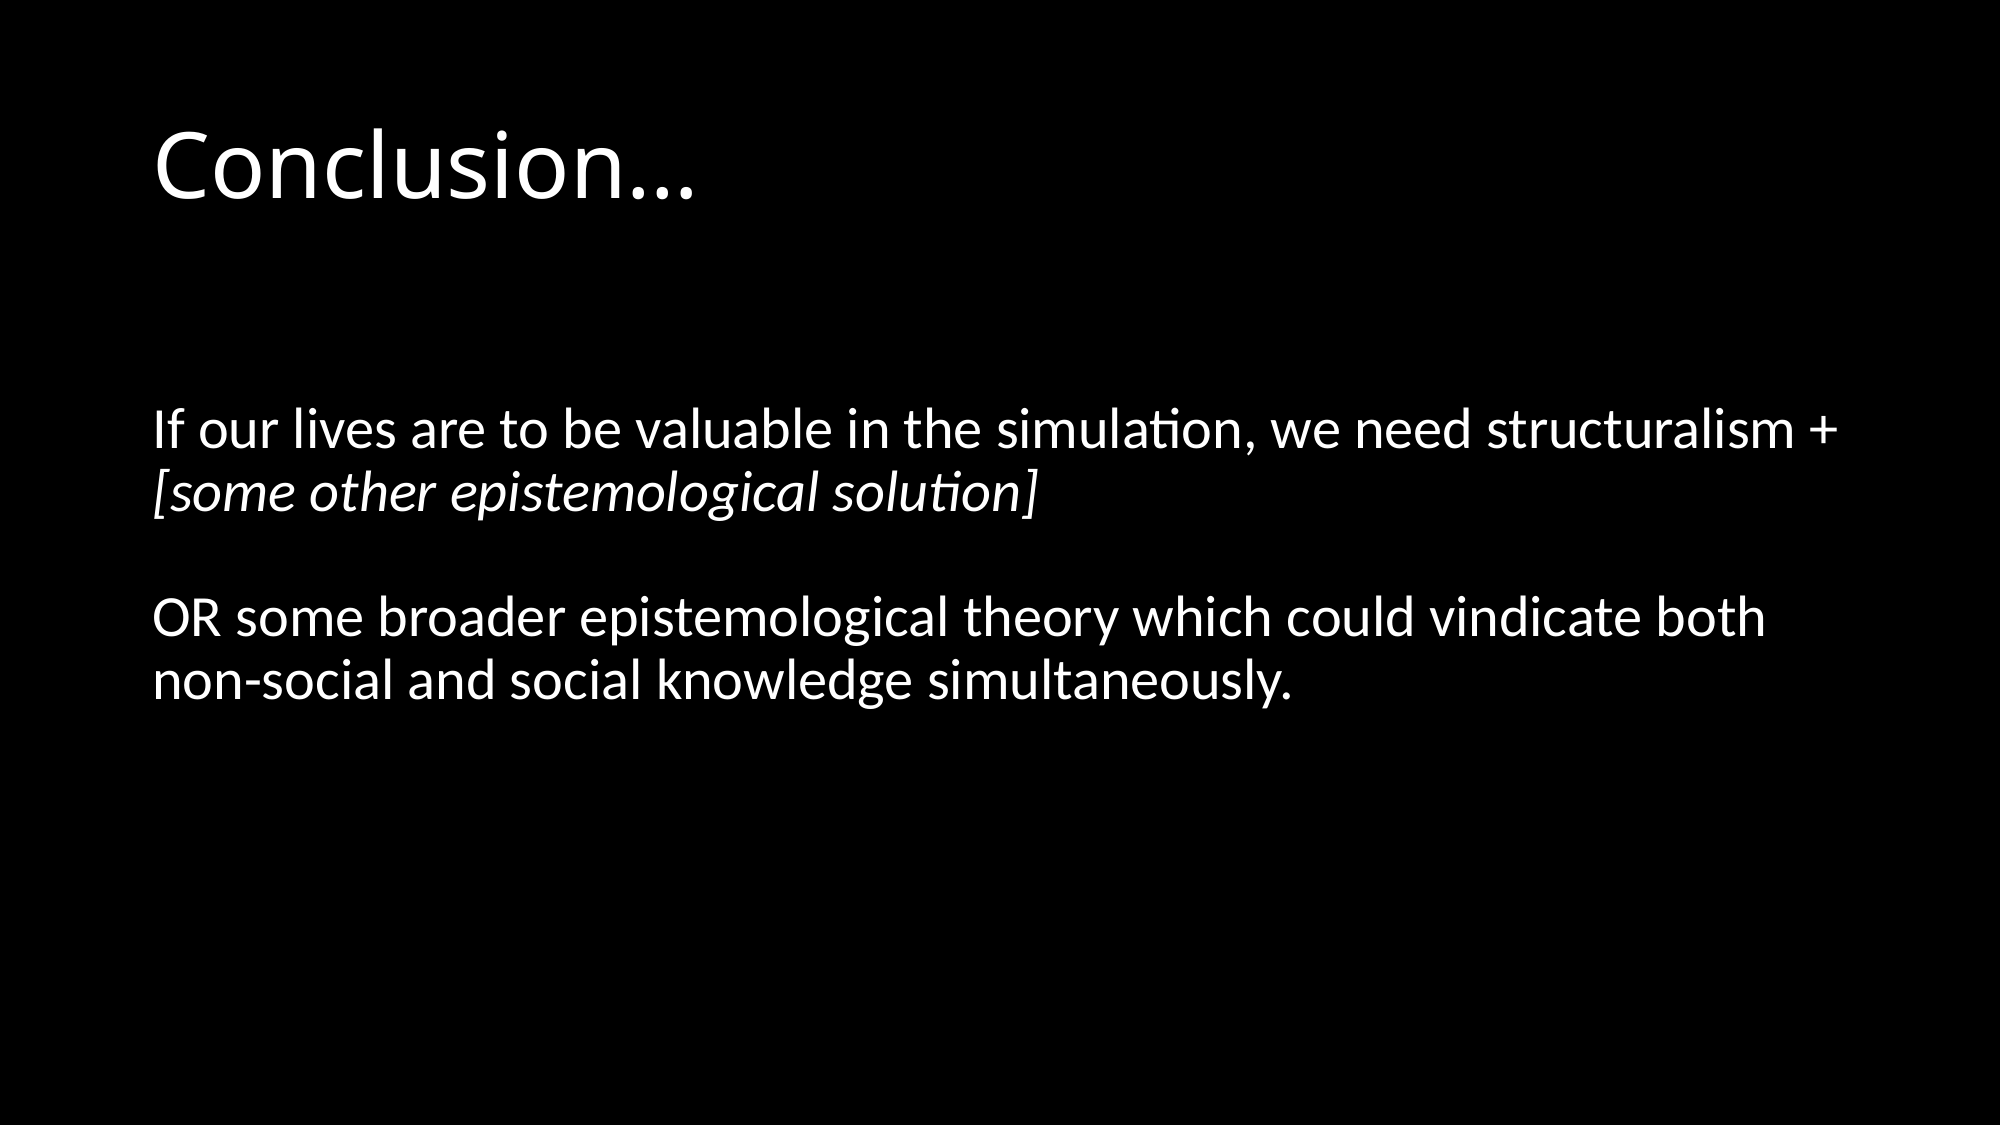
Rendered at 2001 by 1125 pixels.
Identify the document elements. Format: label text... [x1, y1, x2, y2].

title Conclusion… [137, 59, 1863, 278]
list If our lives are to be valuable in the simulation, we need structuralism + [some other epistemological solution] OR some broader epistemological theory which could vindicate both non-social and social knowledge simultaneously. [137, 299, 1863, 1014]
